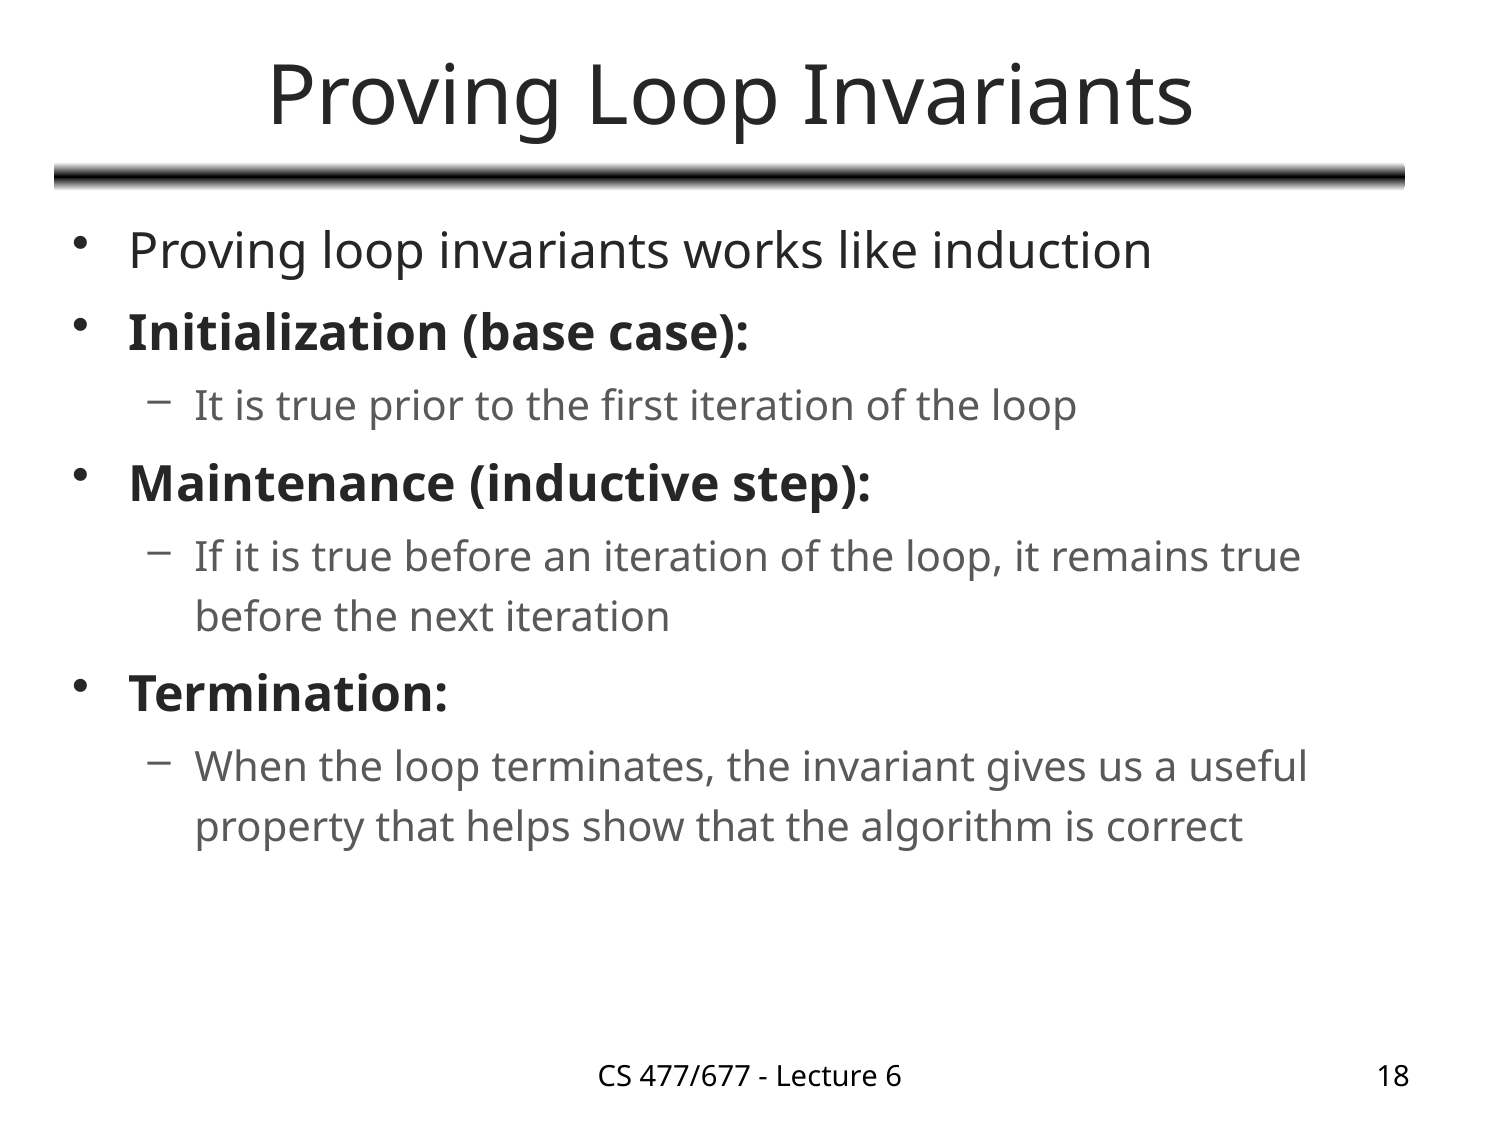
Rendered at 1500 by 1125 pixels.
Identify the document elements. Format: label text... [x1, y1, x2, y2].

slide_number 18 [1074, 1049, 1426, 1103]
title Proving Loop Invariants [55, 16, 1407, 166]
footer CS 477/677 - Lecture 6 [512, 1049, 988, 1103]
list Proving loop invariants works like induction Initialization (base case): It is true prior to the first iteration of the loop Maintenance (inductive step): If it is true before an iteration of the loop, it remains true before the next iteration Termination: When the loop terminates, the invariant gives us a useful property that helps show that the algorithm is correct [57, 198, 1408, 1041]
